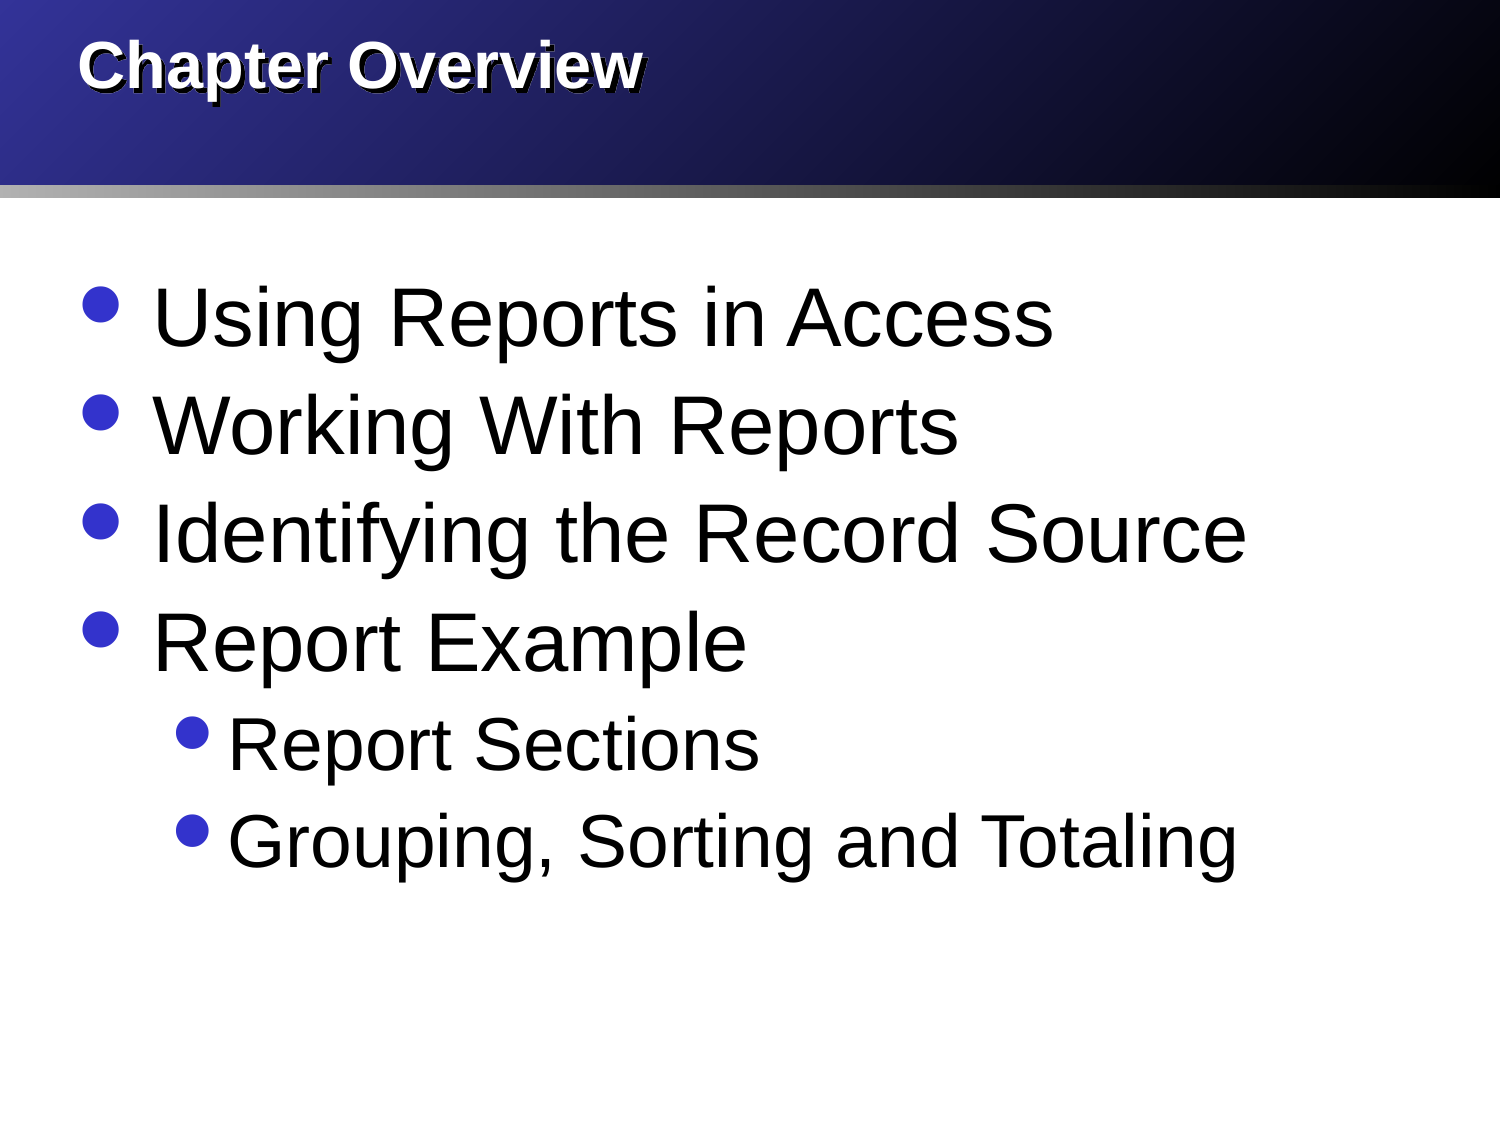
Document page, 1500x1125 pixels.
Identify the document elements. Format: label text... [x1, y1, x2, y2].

title Chapter Overview [62, 14, 1426, 165]
list Using Reports in Access Working With Reports Identifying the Record Source Report Example Report Sections Grouping, Sorting and Totaling [62, 254, 1463, 963]
